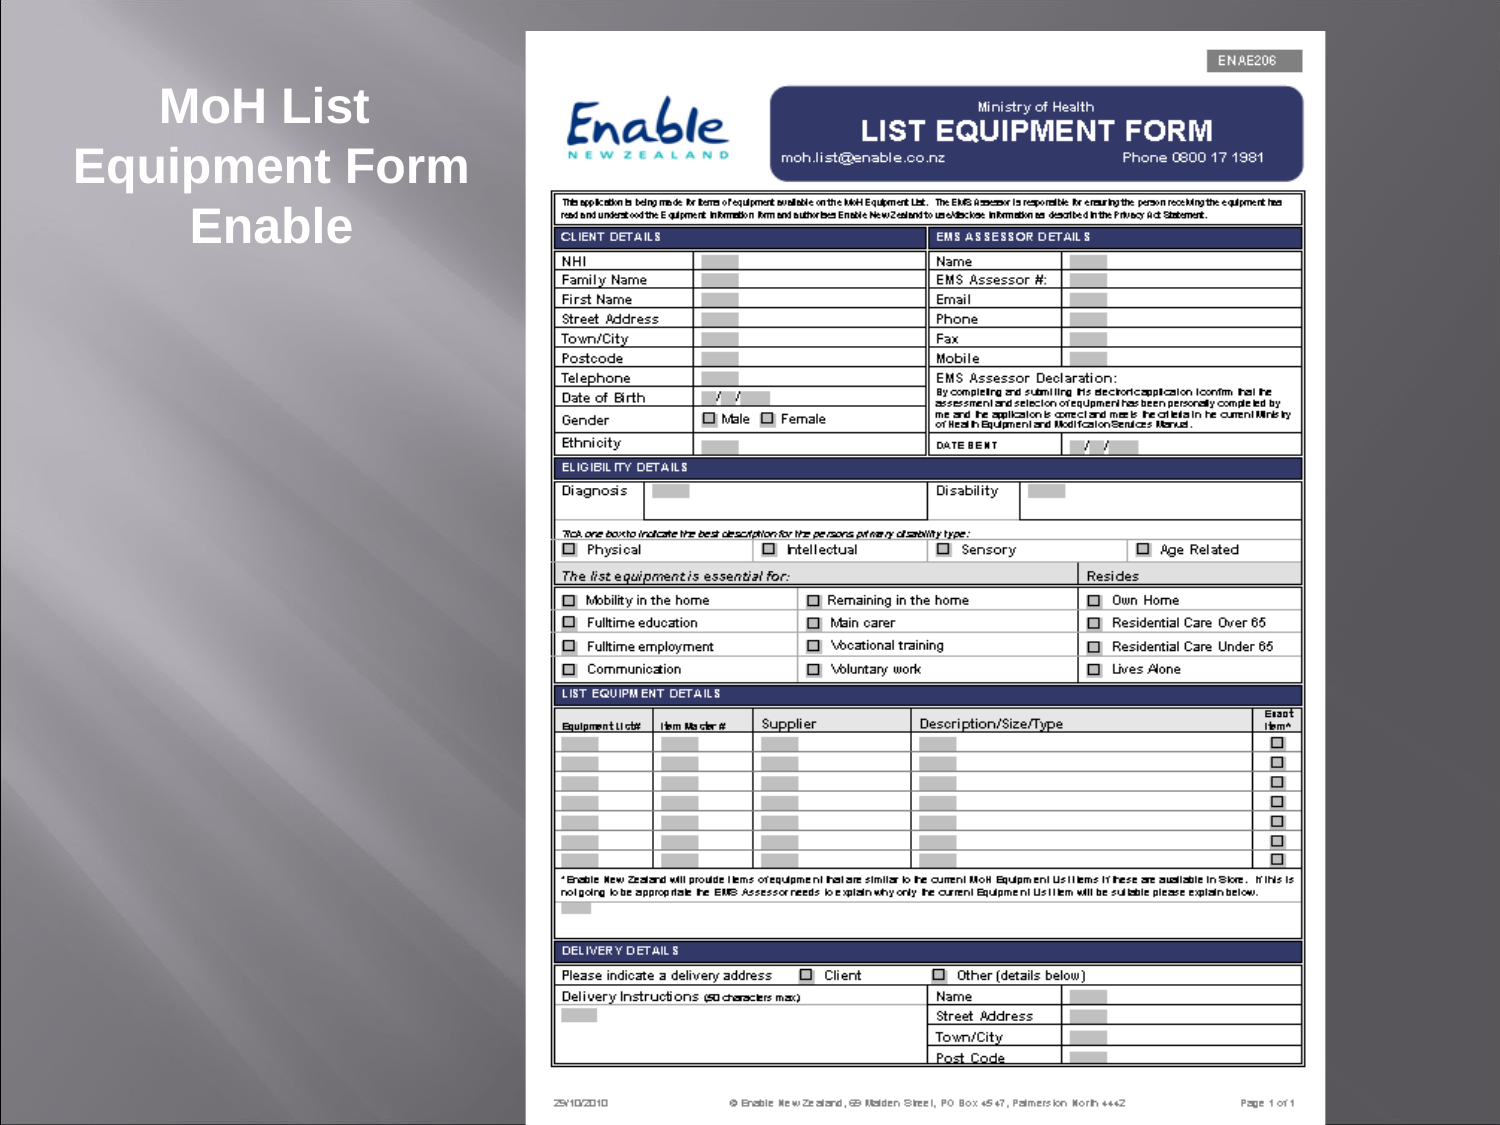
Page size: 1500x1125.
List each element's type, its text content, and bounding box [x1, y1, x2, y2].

text_box MoH List Equipment Form Enable [41, 66, 502, 262]
picture [0, 0, 1500, 1125]
